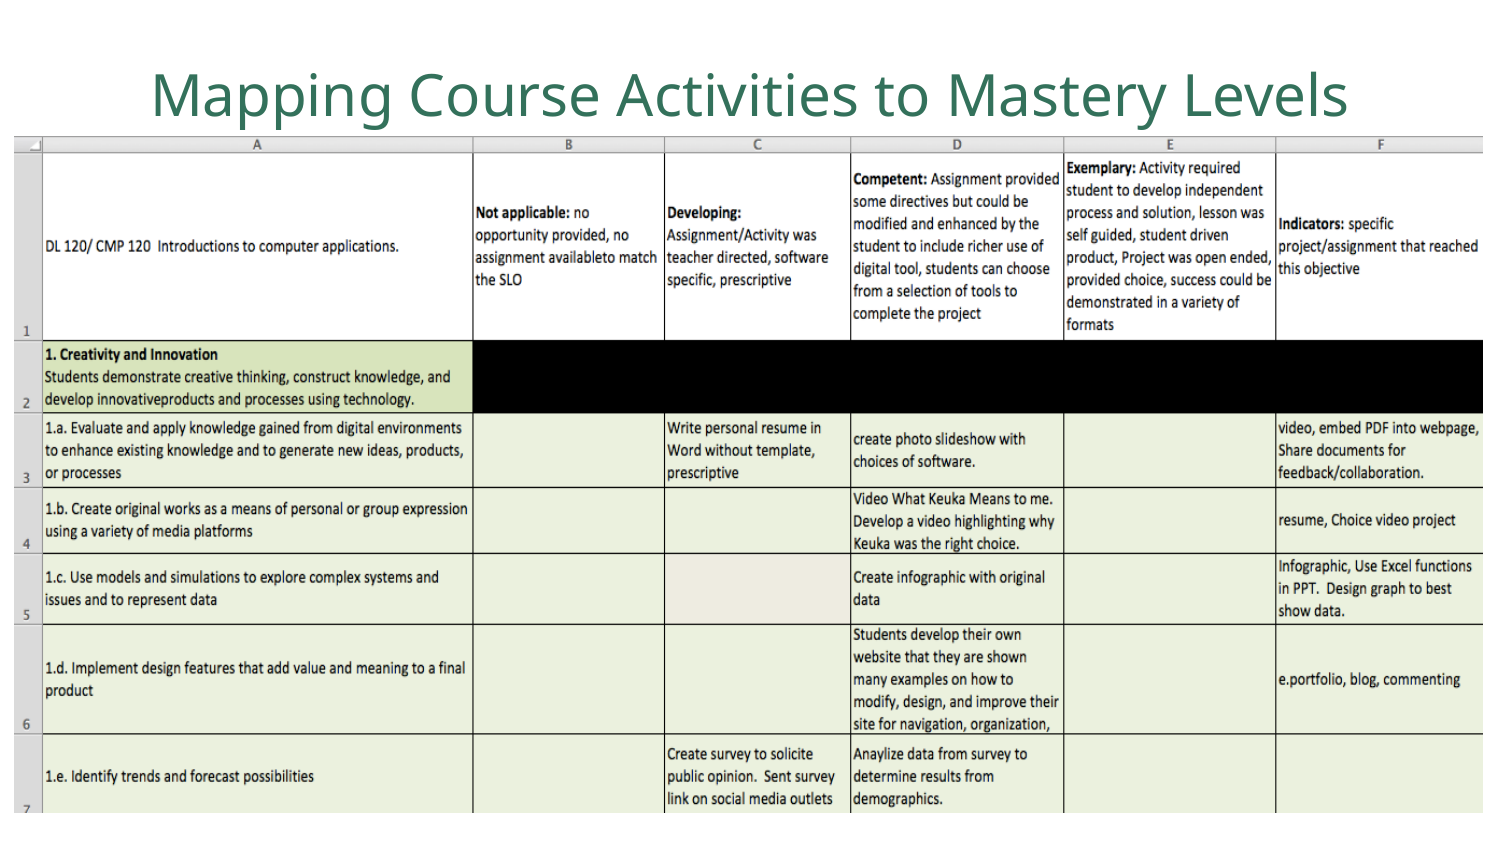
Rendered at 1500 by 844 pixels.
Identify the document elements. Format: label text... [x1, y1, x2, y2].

title Mapping Course Activities to Mastery Levels [51, 42, 1449, 135]
picture [14, 136, 1484, 814]
